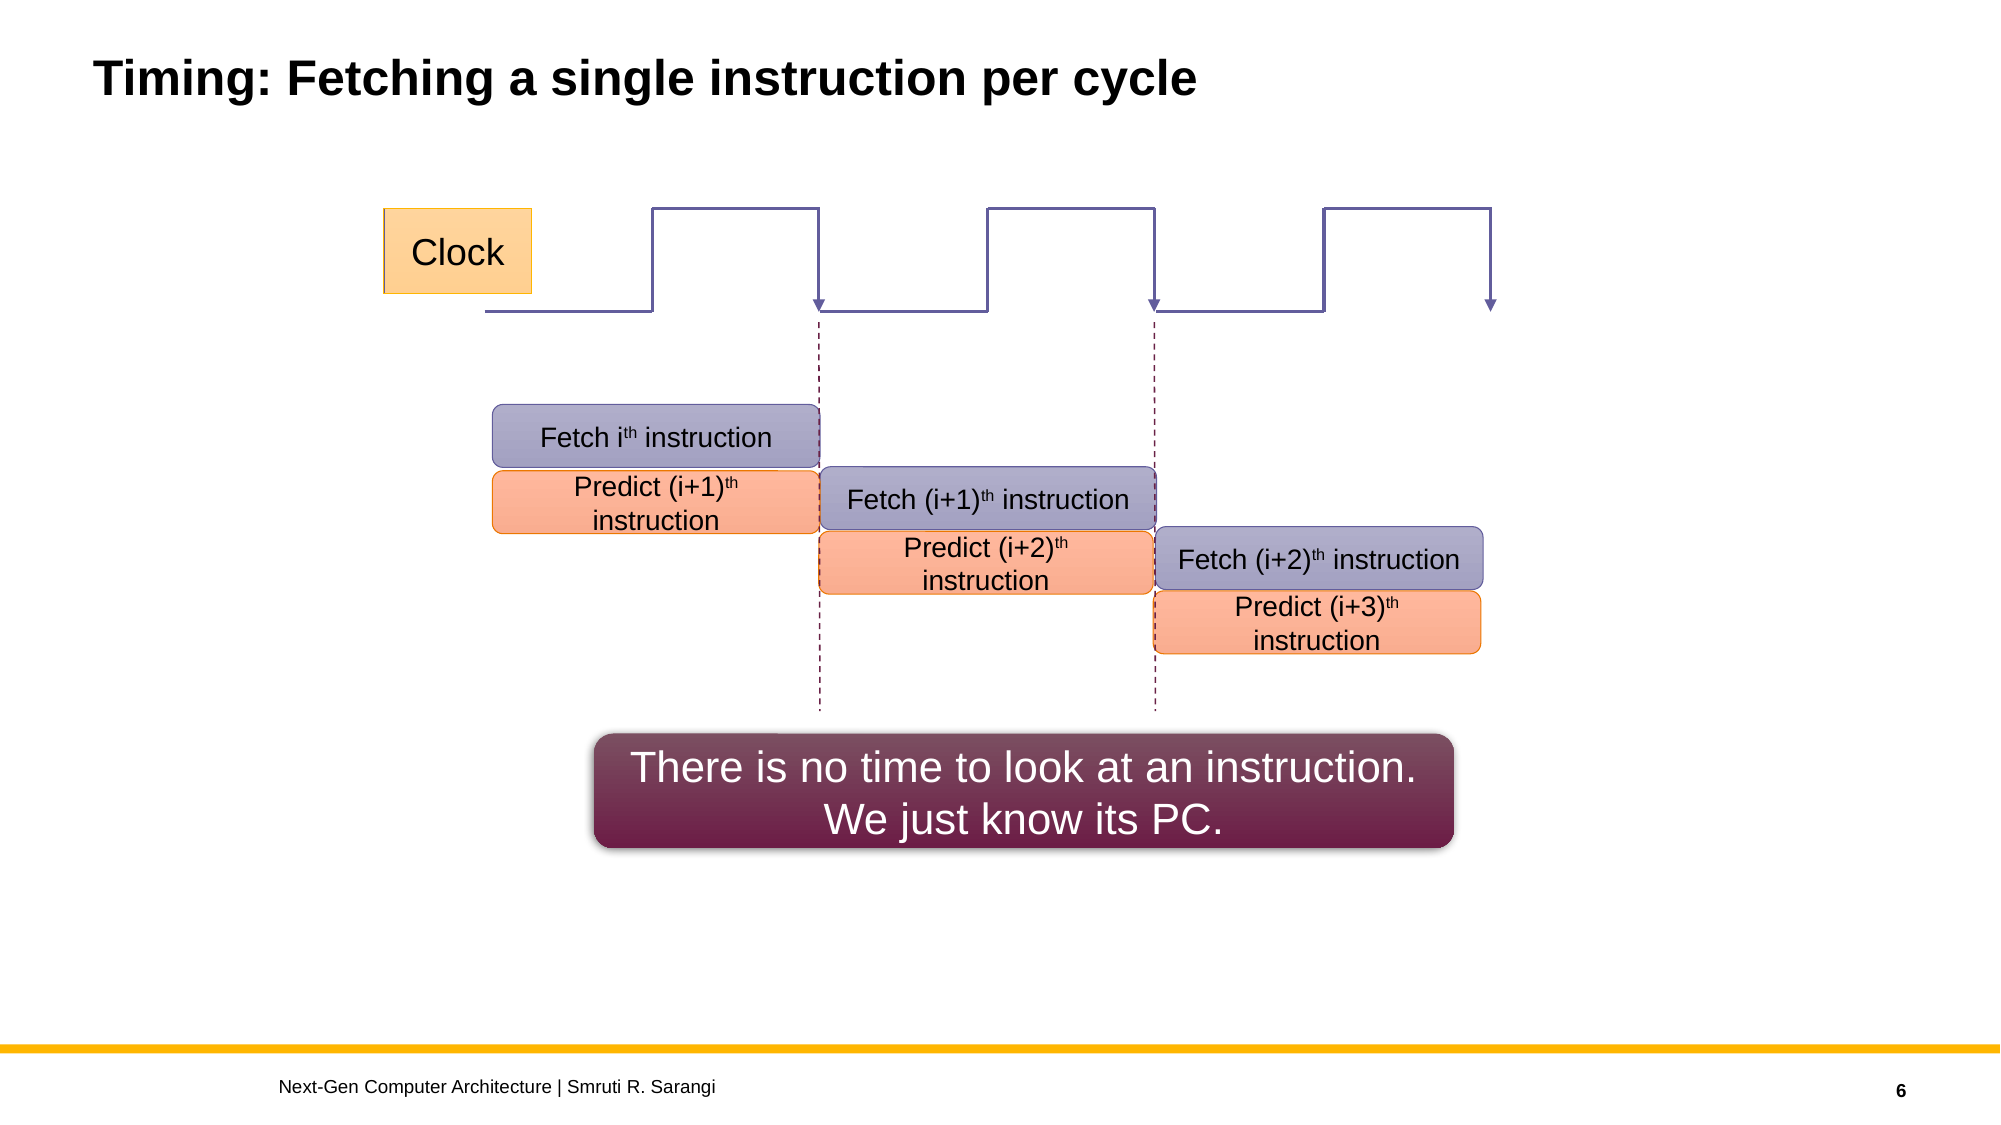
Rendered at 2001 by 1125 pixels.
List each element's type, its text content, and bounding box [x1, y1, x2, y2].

text_box Predict (i+2)th instruction [820, 530, 1154, 595]
footer Next-Gen Computer Architecture | Smruti R. Sarangi [263, 1067, 1464, 1105]
text_box Clock [383, 208, 532, 294]
slide_number 6 [1711, 1071, 1922, 1109]
text_box Fetch (i+2)th instruction [1156, 526, 1484, 590]
text_box Predict (i+3)th instruction [1156, 590, 1482, 655]
text_box Fetch (i+1)th instruction [820, 466, 1154, 531]
text_box Fetch ith instruction [491, 403, 818, 468]
text_box There is no time to look at an instruction. We just know its PC. [594, 733, 1454, 849]
title Timing: Fetching a single instruction per cycle [78, 45, 1578, 180]
text_box Predict (i+1)th instruction [491, 470, 818, 535]
